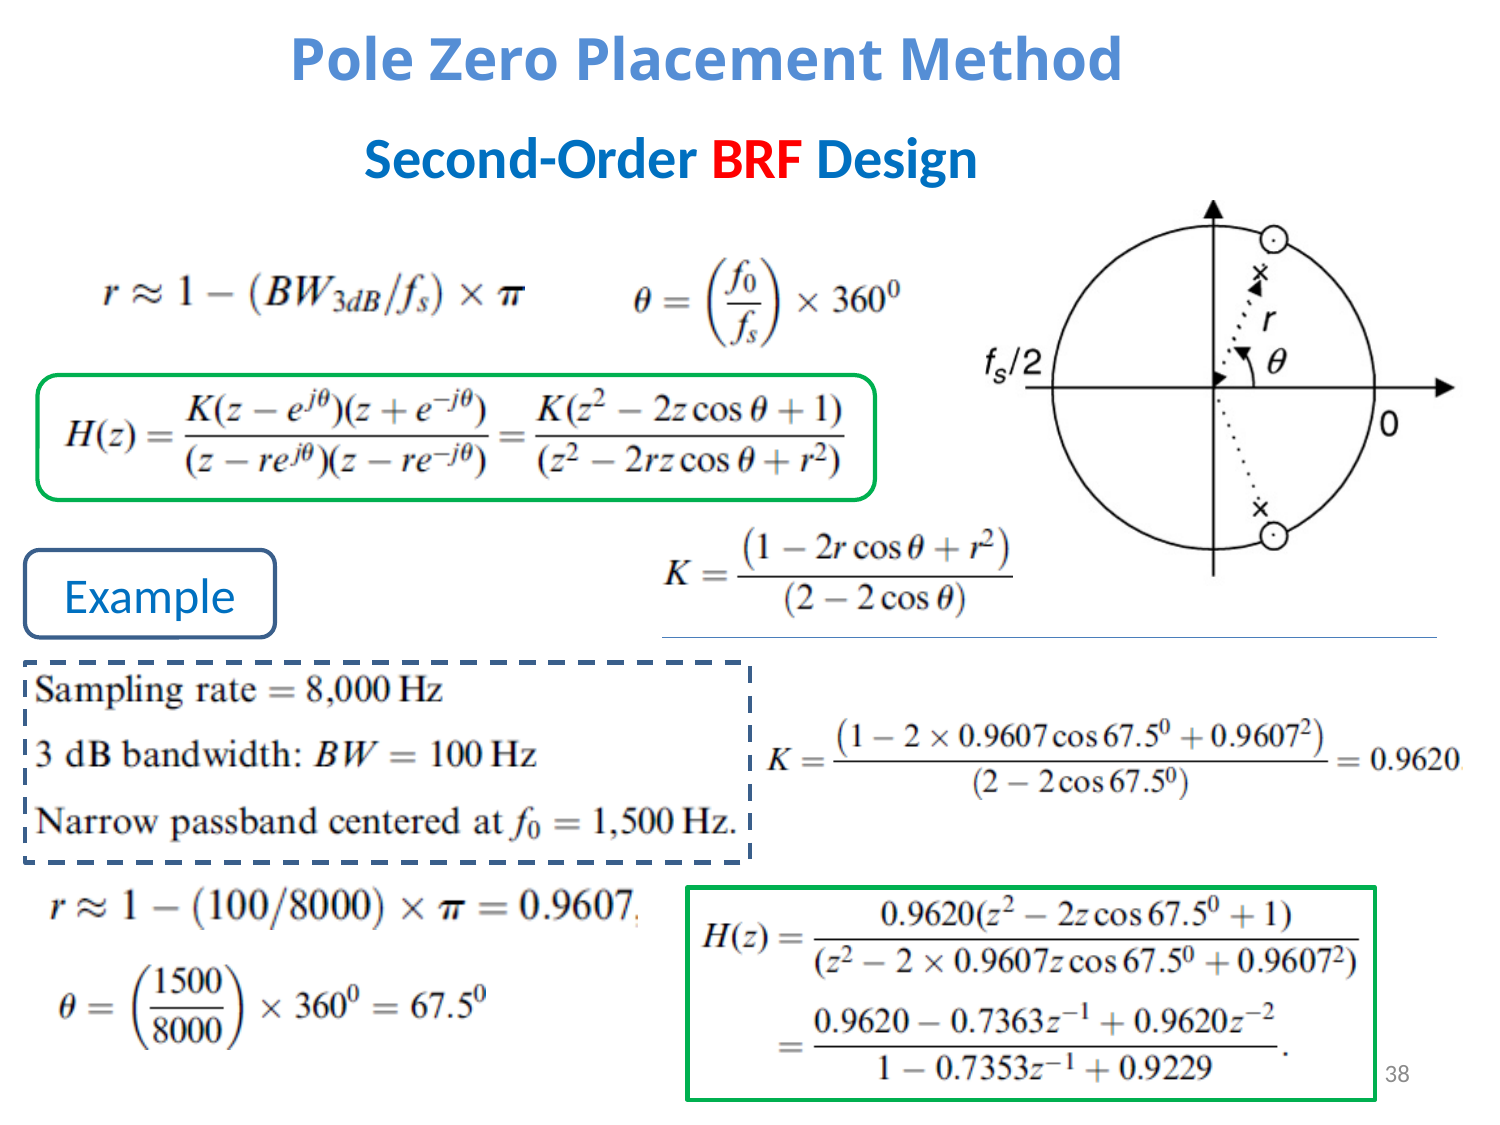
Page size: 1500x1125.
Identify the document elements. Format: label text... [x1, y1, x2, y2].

picture [24, 662, 740, 851]
picture [62, 374, 852, 488]
picture [696, 887, 1366, 1093]
text_box Example [22, 547, 278, 640]
picture [87, 262, 526, 318]
text_box Second-Order BRF Design [349, 112, 1025, 198]
text_box [1360, 885, 1377, 1102]
picture [35, 874, 638, 930]
picture [657, 199, 1463, 626]
text_box [685, 885, 702, 1102]
picture [49, 949, 486, 1051]
picture [632, 251, 902, 351]
text_box Pole Zero Placement Method [275, 14, 1150, 99]
slide_number 38 [1074, 1042, 1425, 1103]
text_box [35, 372, 878, 503]
picture [760, 705, 1463, 801]
text_box [23, 660, 752, 865]
